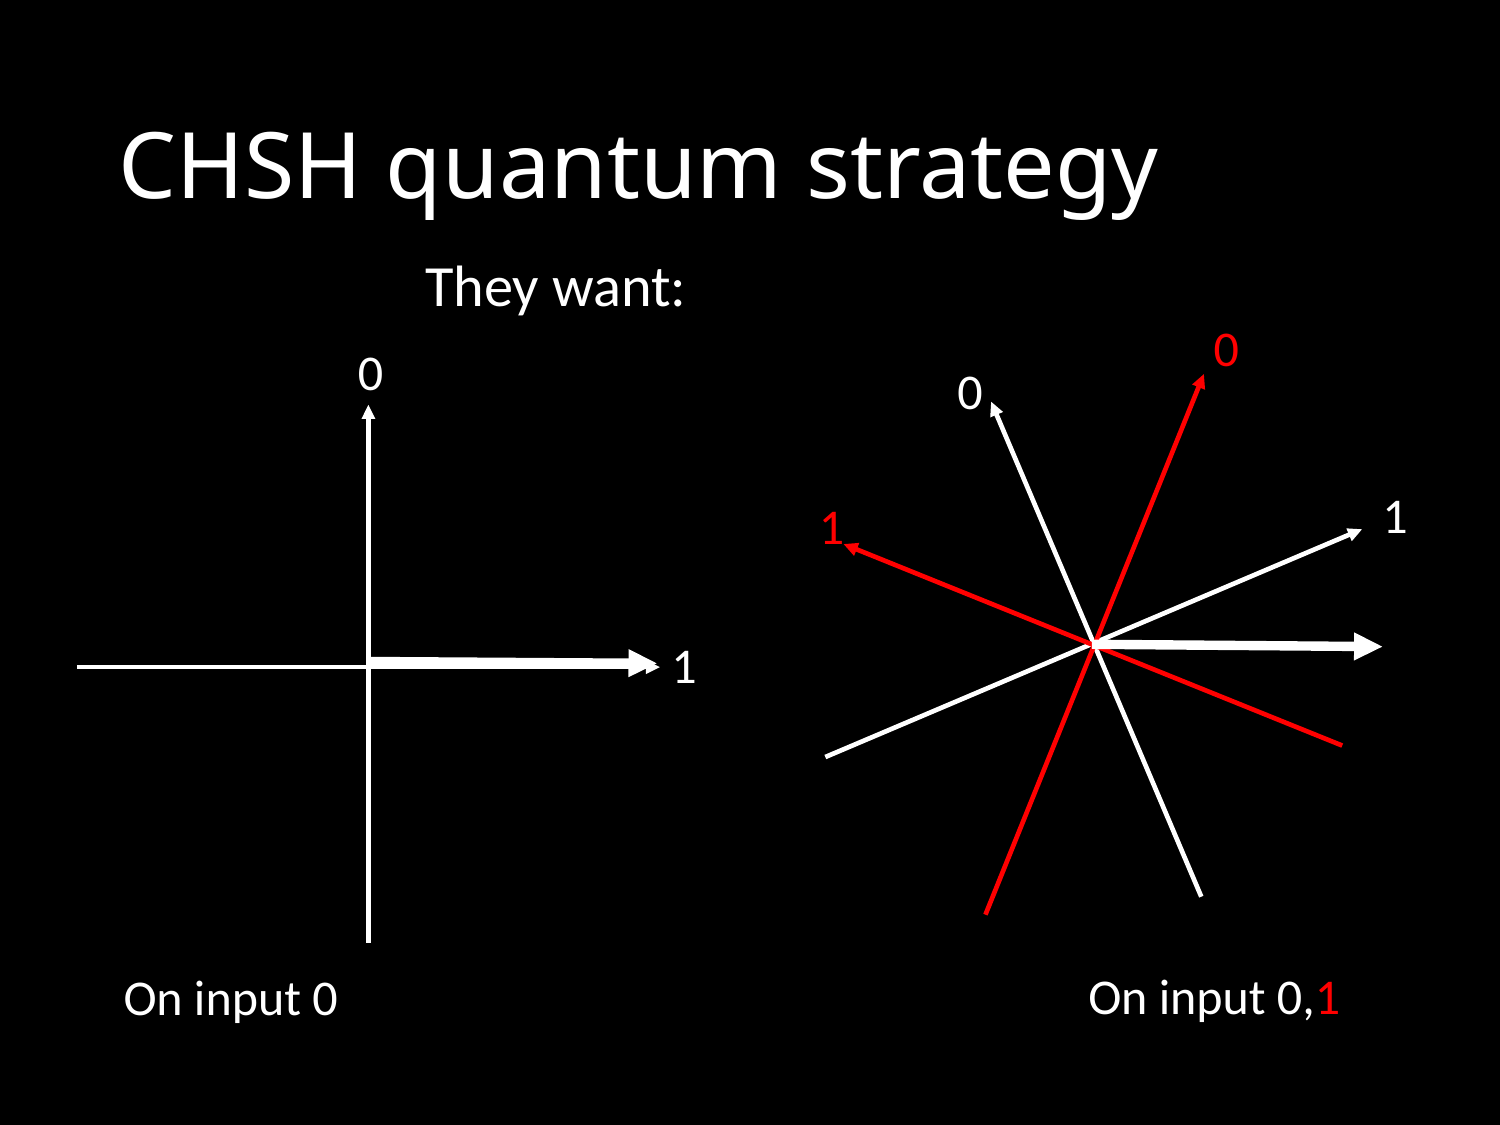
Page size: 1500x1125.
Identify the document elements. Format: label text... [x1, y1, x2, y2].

text_box 1 [656, 625, 716, 701]
text_box 0 [1198, 309, 1258, 385]
title CHSH quantum strategy [103, 59, 1397, 278]
text_box 0 [942, 351, 1002, 427]
text_box On input 0,1 [1073, 957, 1500, 1032]
text_box 0 [343, 332, 402, 408]
text_box 1 [804, 486, 863, 562]
text_box 1 [1367, 476, 1427, 552]
text_box On input 0 [108, 958, 646, 1034]
